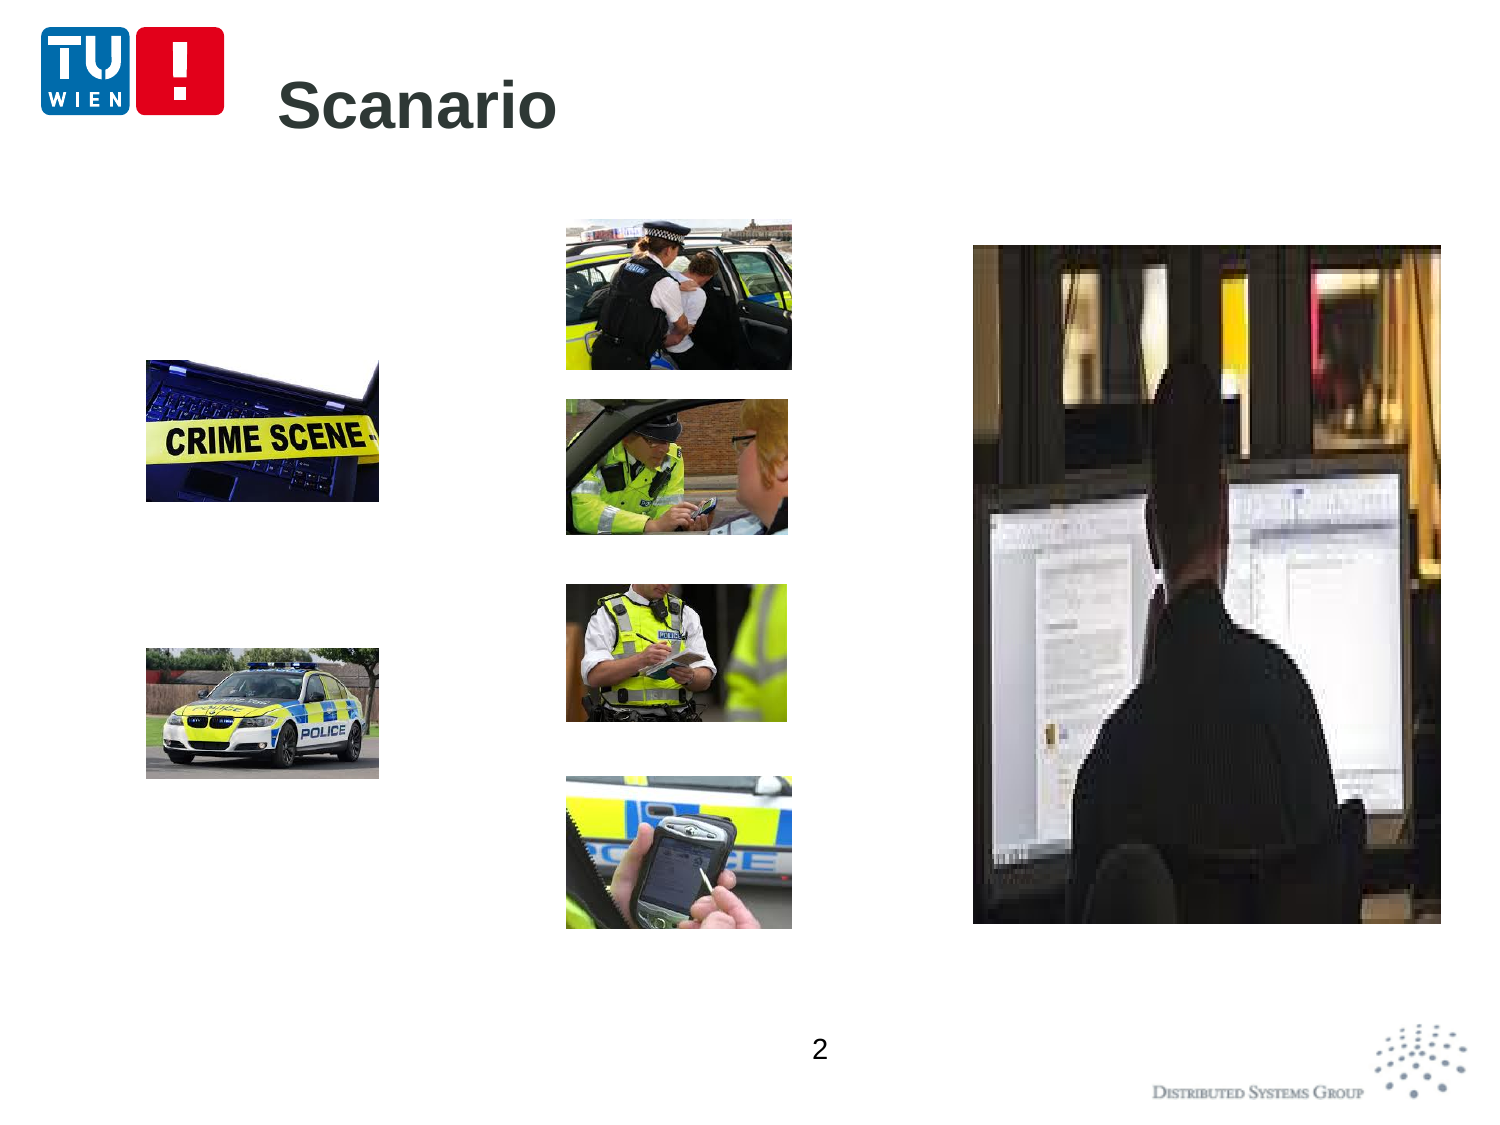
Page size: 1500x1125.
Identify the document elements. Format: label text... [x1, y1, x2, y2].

picture [566, 584, 787, 722]
picture [973, 245, 1441, 924]
picture [146, 648, 379, 779]
picture [146, 360, 379, 503]
picture [1151, 1023, 1469, 1100]
picture [566, 398, 788, 536]
title Scanario [262, 37, 1427, 166]
slide_number 2 [796, 1022, 1148, 1102]
picture [566, 219, 792, 370]
picture [566, 776, 792, 929]
